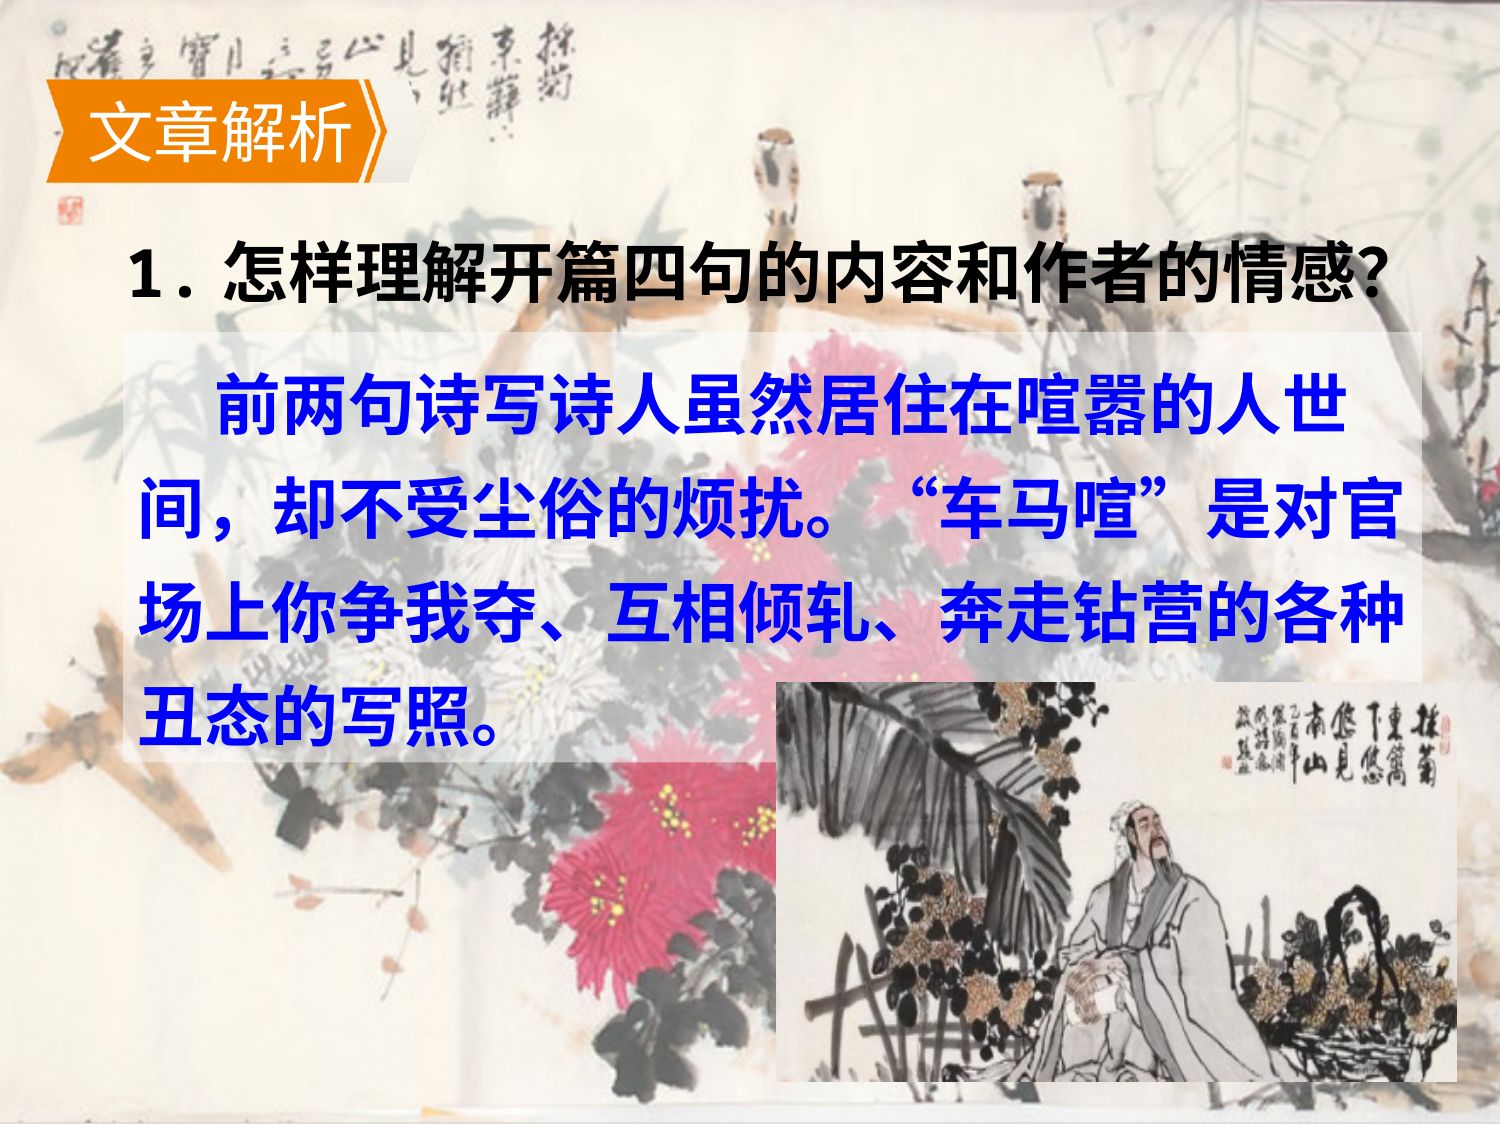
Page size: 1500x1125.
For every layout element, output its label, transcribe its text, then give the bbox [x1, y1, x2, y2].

picture [776, 682, 1457, 1082]
text_box 前两句诗写诗人虽然居住在喧嚣的人世间，却不受尘俗的烦扰。“车马喧”是对官场上你争我夺、互相倾轧、奔走钻营的各种丑态的写照。 [123, 331, 1422, 763]
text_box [42, 74, 428, 187]
text_box 1.怎样理解开篇四句的内容和作者的情感？ [111, 199, 1438, 318]
